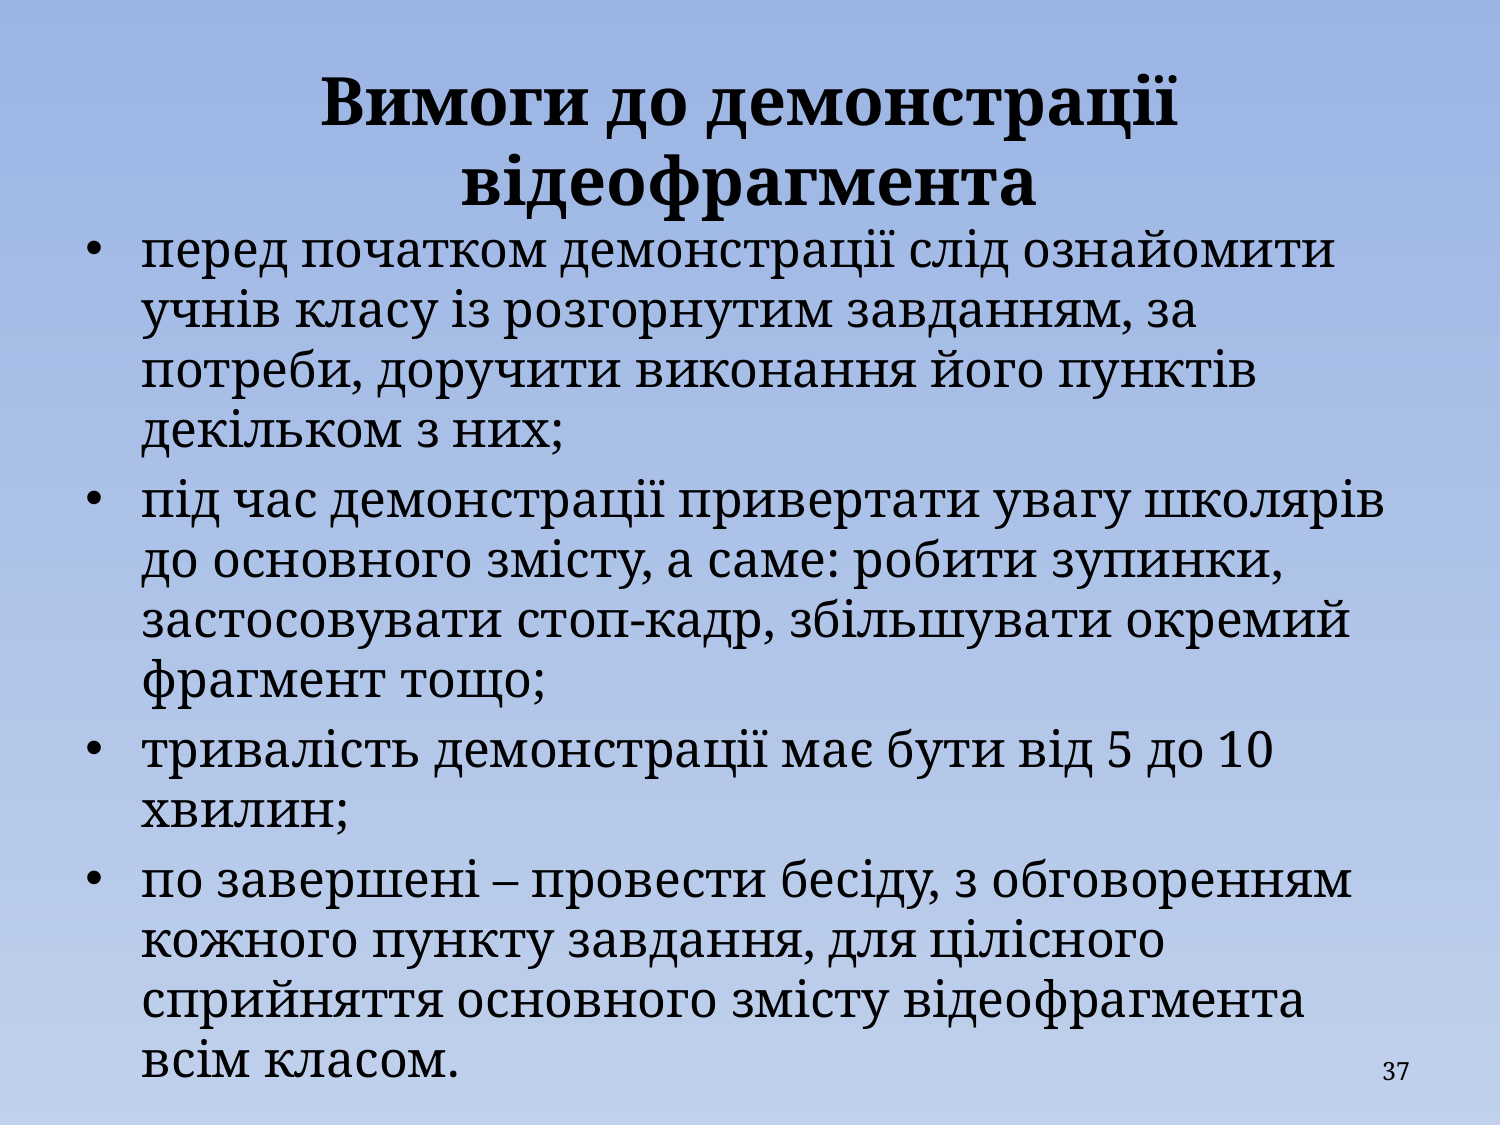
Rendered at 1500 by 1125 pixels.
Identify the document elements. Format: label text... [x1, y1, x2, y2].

slide_number 37 [1074, 1042, 1425, 1103]
title Вимоги до демонстрації відеофрагмента [75, 45, 1425, 233]
list перед початком демонстрації слід ознайомити учнів класу із розгорнутим завданням, за потреби, доручити виконання його пунктів декільком з них; під час демонстрації привертати увагу школярів до основного змісту, а саме: робити зупинки, застосовувати стоп-кадр, збільшувати окремий фрагмент тощо; тривалість демонстрації має бути від 5 до 10 хвилин; по завершені – провести бесіду, з обговоренням кожного пункту завдання, для цілісного сприйняття основного змісту відеофрагмента всім класом. [70, 292, 1421, 1012]
